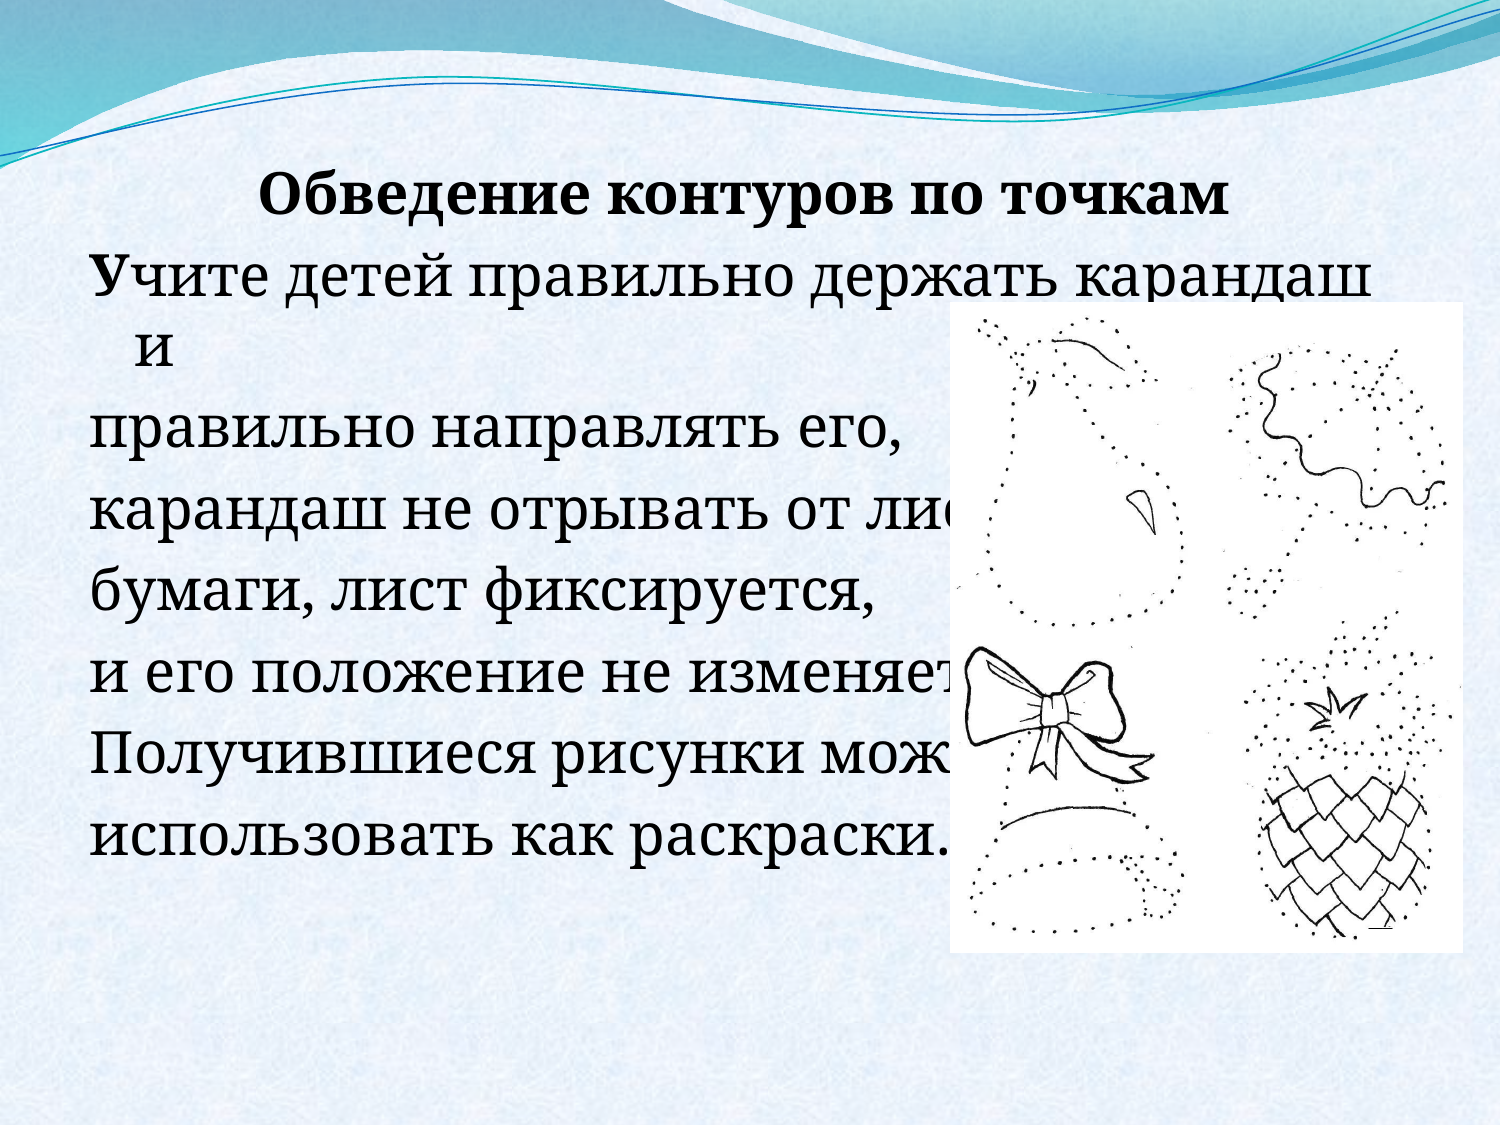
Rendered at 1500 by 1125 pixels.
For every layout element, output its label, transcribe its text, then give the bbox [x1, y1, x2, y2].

list Обведение контуров по точкам Учите детей правильно держать карандаш и правильно направлять его, карандаш не отрывать от листа бумаги, лист фиксируется, и его положение не изменяется. Получившиеся рисунки можно использовать как раскраски. [75, 149, 1425, 1005]
picture [950, 302, 1463, 953]
